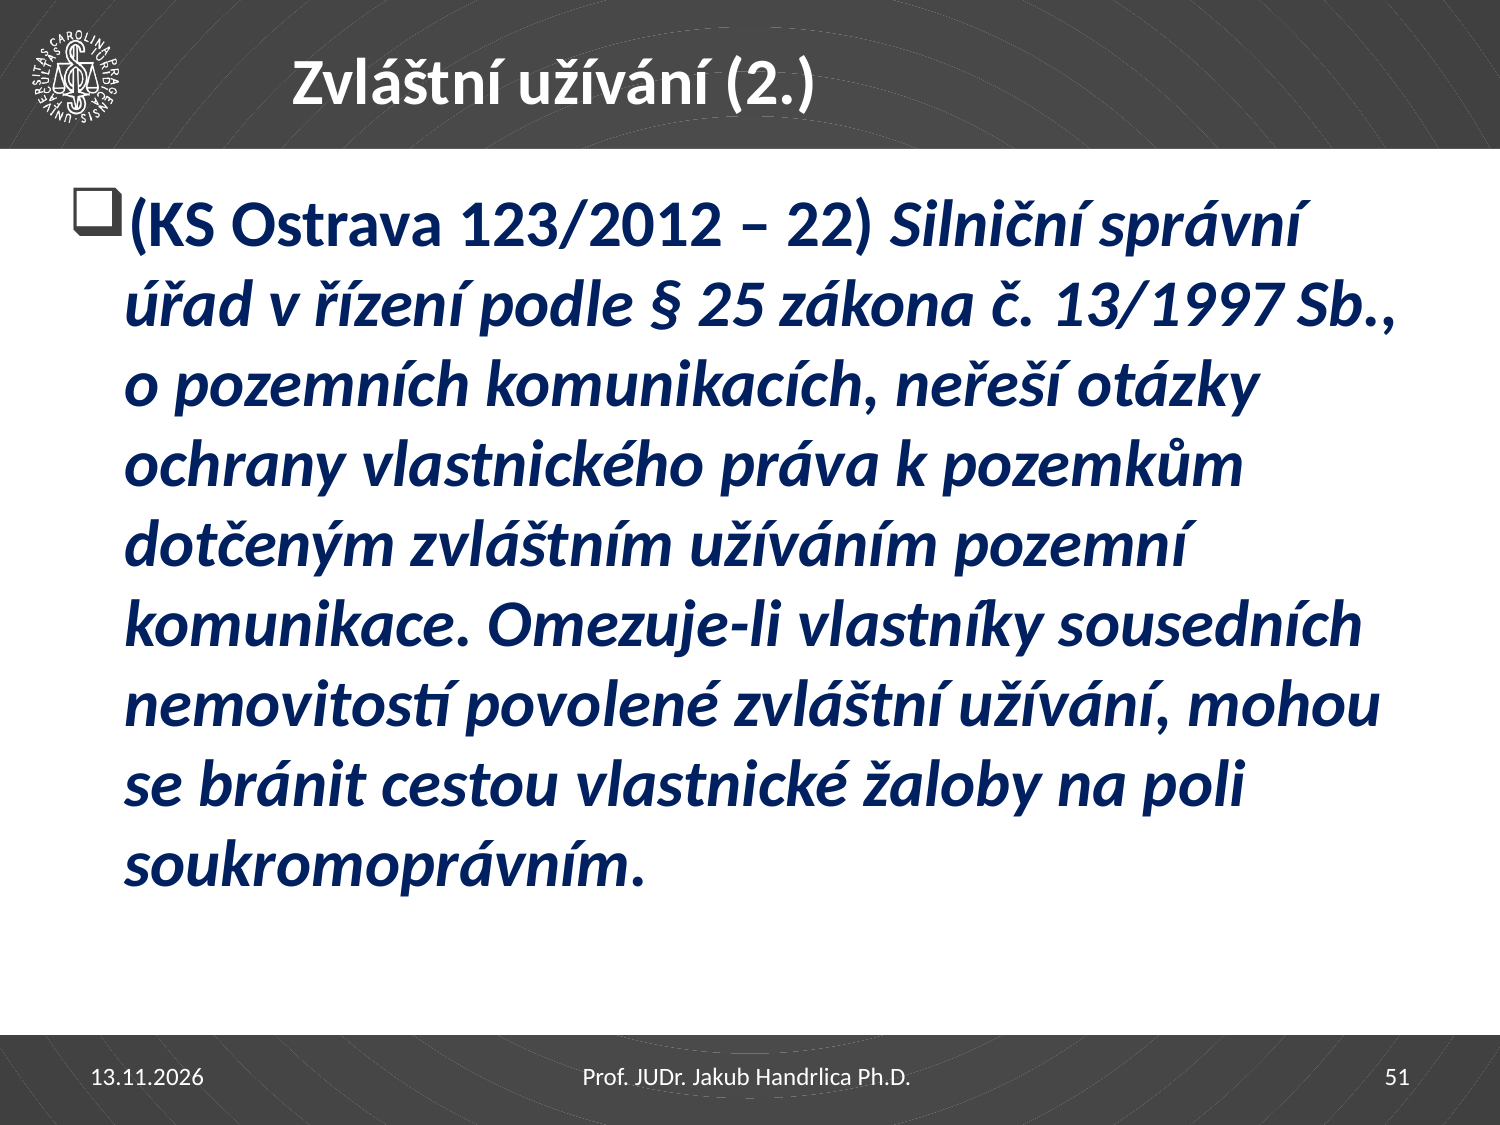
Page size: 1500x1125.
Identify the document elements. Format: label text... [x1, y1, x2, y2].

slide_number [75, 1045, 425, 1106]
picture [32, 30, 119, 123]
footer Prof. JUDr. Jakub Handrlica Ph.D. [512, 1045, 988, 1106]
title Zvláštní užívání (2.) [277, 30, 1447, 126]
slide_number 51 [1074, 1045, 1425, 1106]
list (KS Ostrava 123/2012 – 22) Silniční správní úřad v řízení podle § 25 zákona č. 13/1997 Sb., o pozemních komunikacích, neřeší otázky ochrany vlastnického práva k pozemkům dotčeným zvláštním užíváním pozemní komunikace. Omezuje-li vlastníky sousedních nemovitostí povolené zvláštní užívání, mohou se bránit cestou vlastnické žaloby na poli soukromoprávním. [53, 172, 1447, 1012]
